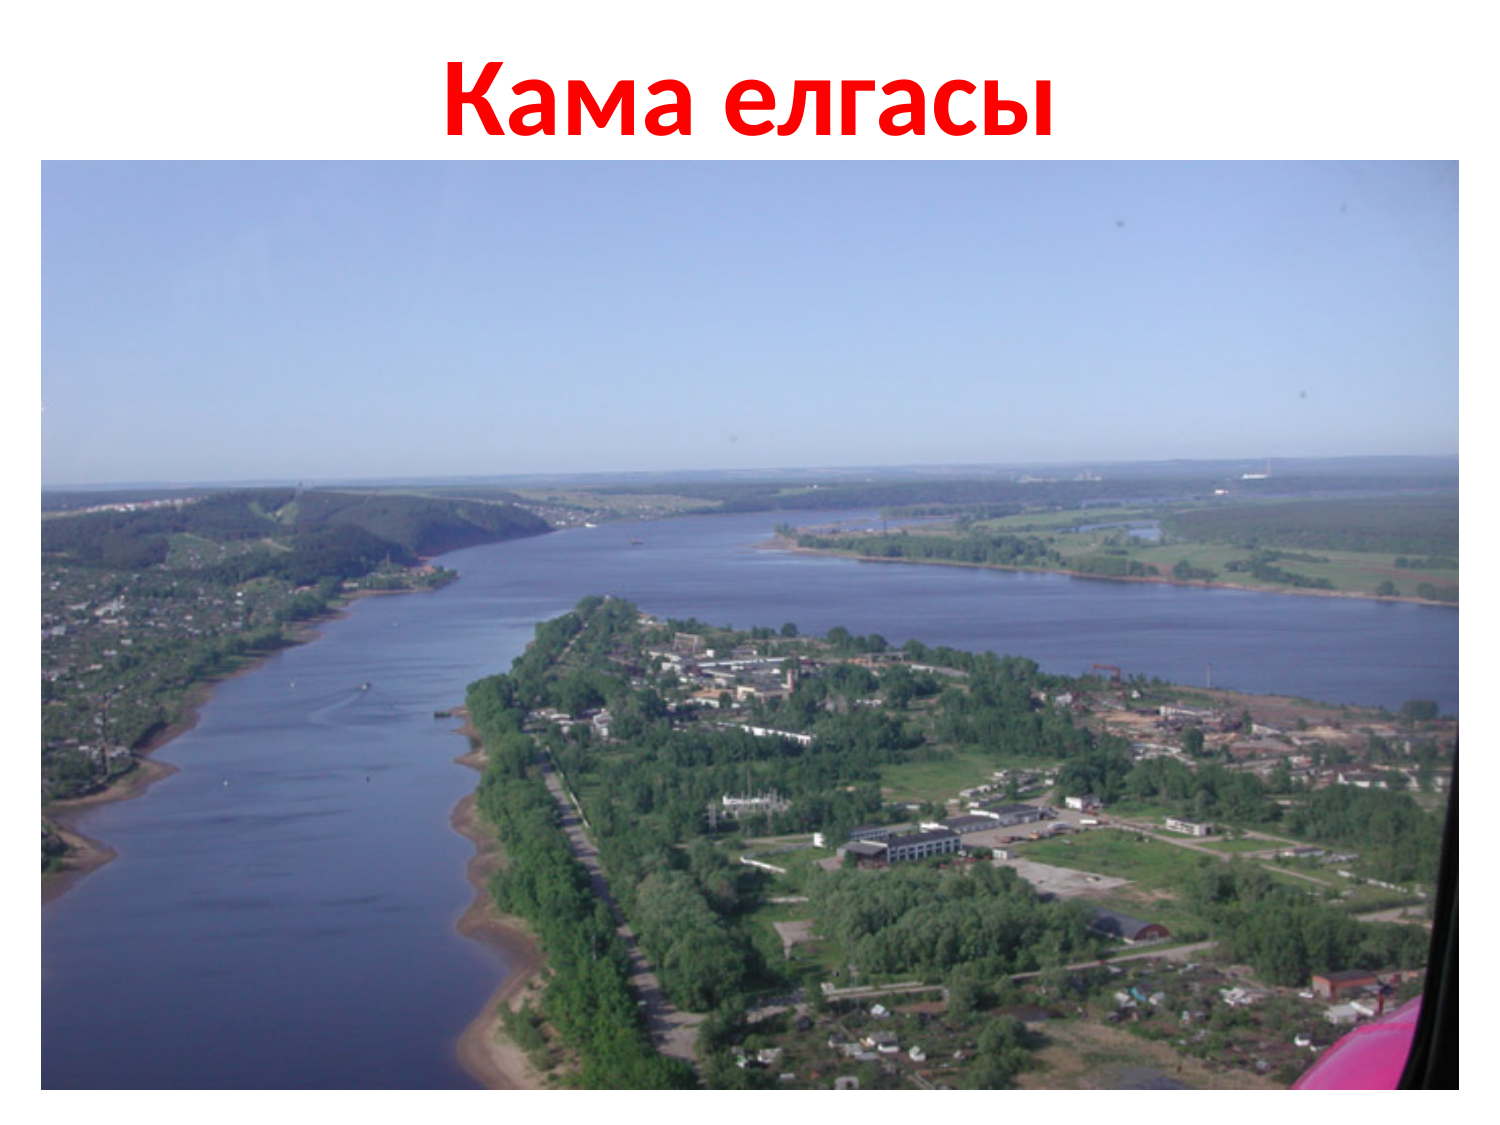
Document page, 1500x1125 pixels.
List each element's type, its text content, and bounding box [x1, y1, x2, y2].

picture [41, 160, 1459, 1091]
text_box Кама елгасы [337, 15, 1165, 159]
